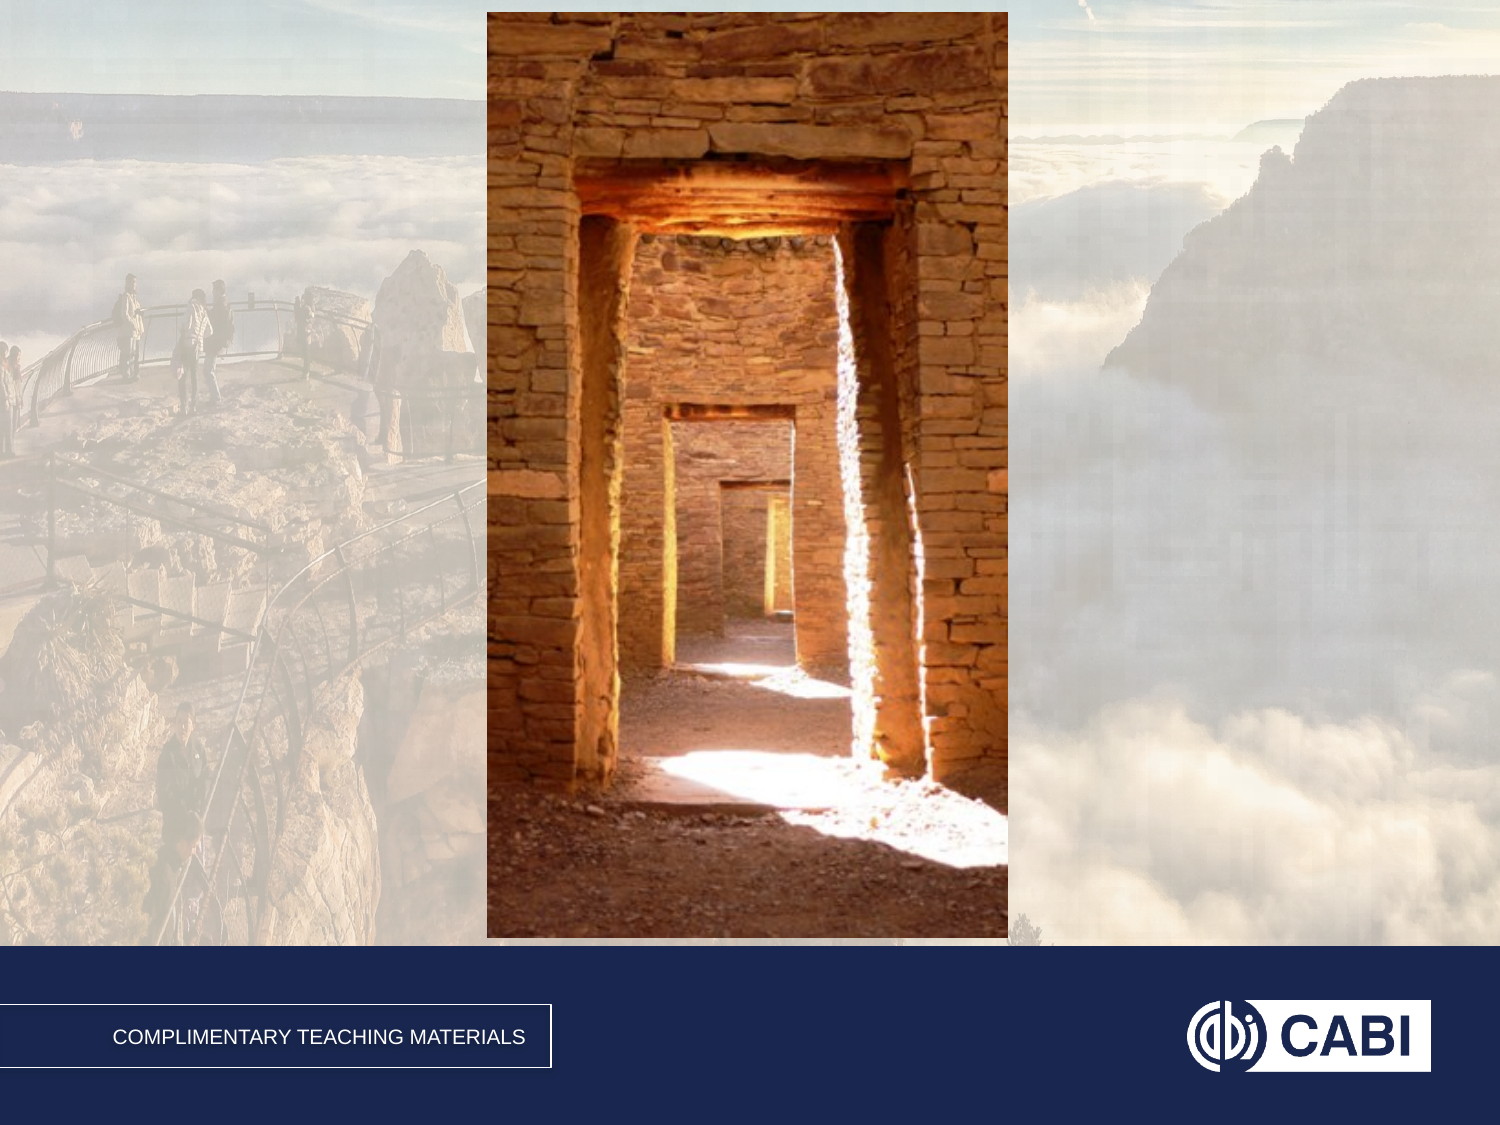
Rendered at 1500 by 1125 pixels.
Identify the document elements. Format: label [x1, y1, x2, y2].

picture [1187, 1000, 1431, 1072]
picture [487, 12, 1008, 938]
